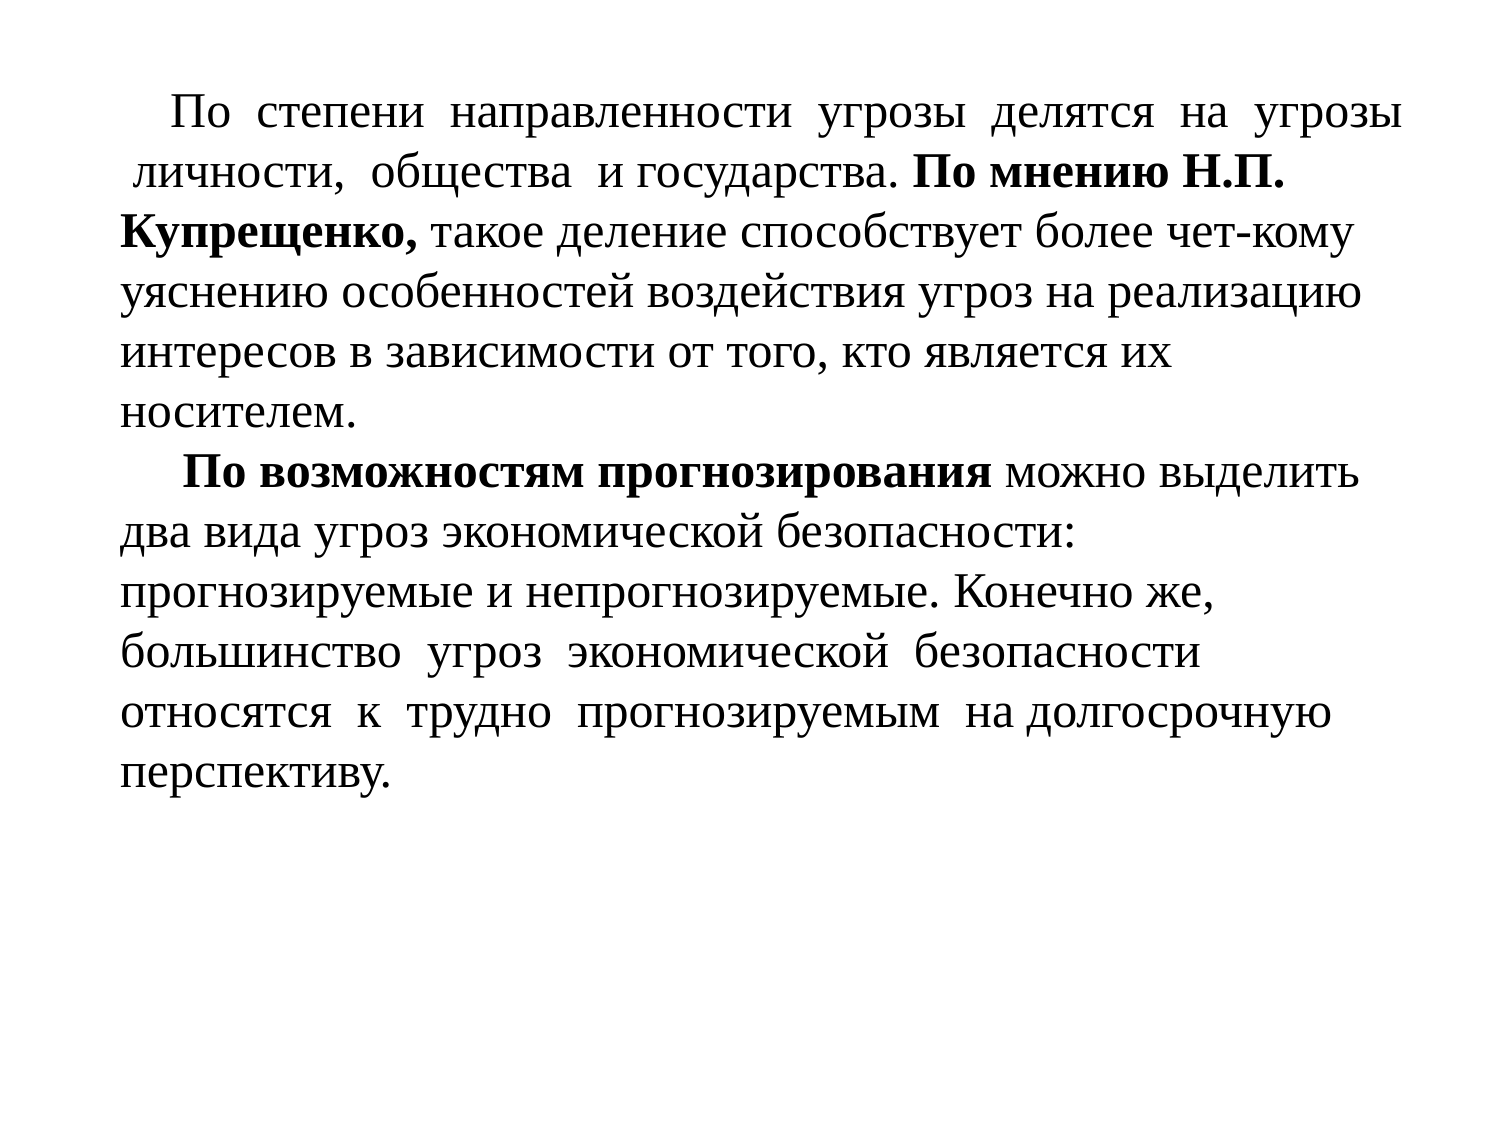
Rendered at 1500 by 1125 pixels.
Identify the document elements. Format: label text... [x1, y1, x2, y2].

text_box По степени направленности угрозы делятся на угрозы личности, общества и государства. По мнению Н.П. Купрещенко, такое деление способствует более чет-кому уяснению особенностей воздействия угроз на реализацию интересов в зависимости от того, кто является их носителем. По возможностям прогнозирования можно выделить два вида угроз экономической безопасности: прогнозируемые и непрогнозируемые. Конечно же, большинство угроз экономической безопасности относятся к трудно прогнозируемым на долгосрочную перспективу. [105, 70, 1418, 805]
